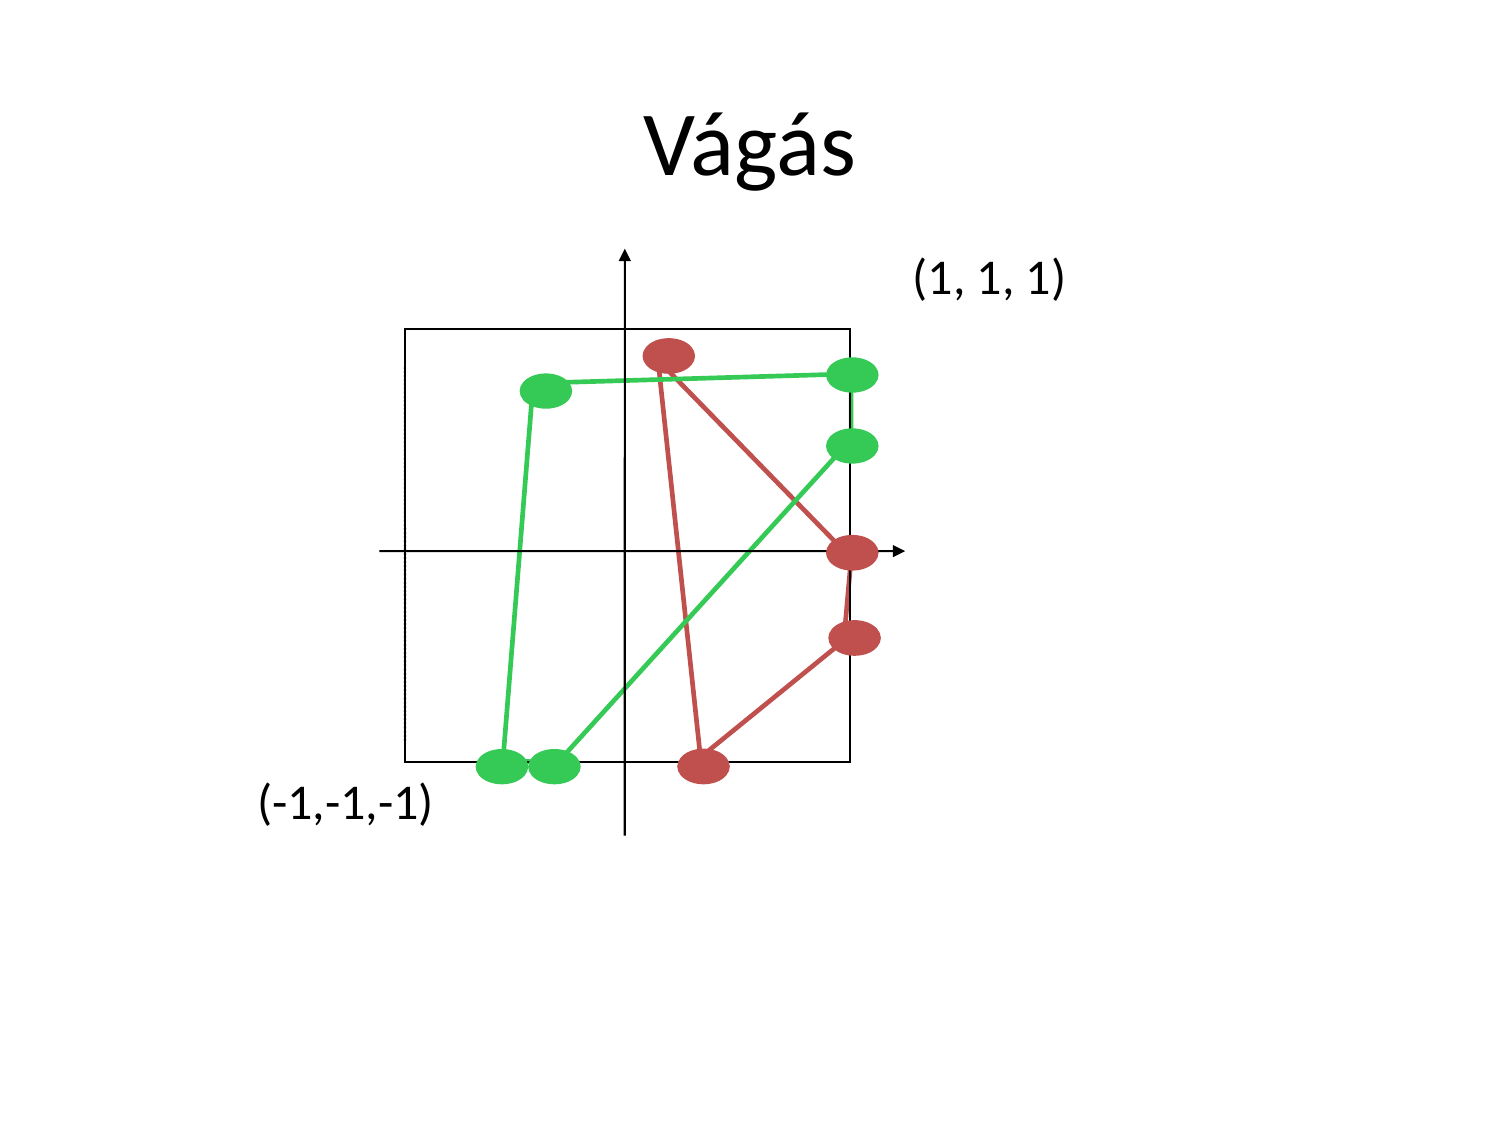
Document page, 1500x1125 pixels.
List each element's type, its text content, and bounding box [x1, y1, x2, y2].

text_box [677, 748, 730, 785]
text_box [404, 329, 850, 762]
text_box [475, 748, 529, 785]
text_box [826, 534, 879, 571]
text_box [826, 428, 879, 464]
text_box [528, 748, 581, 785]
text_box [642, 338, 696, 374]
text_box (1, 1, 1) [897, 237, 1082, 313]
text_box [828, 620, 881, 656]
text_box [826, 357, 879, 393]
text_box [519, 373, 573, 409]
text_box (-1,-1,-1) [242, 762, 450, 838]
text_box [879, 544, 906, 558]
text_box [618, 248, 632, 329]
title Vágás [75, 45, 1425, 233]
